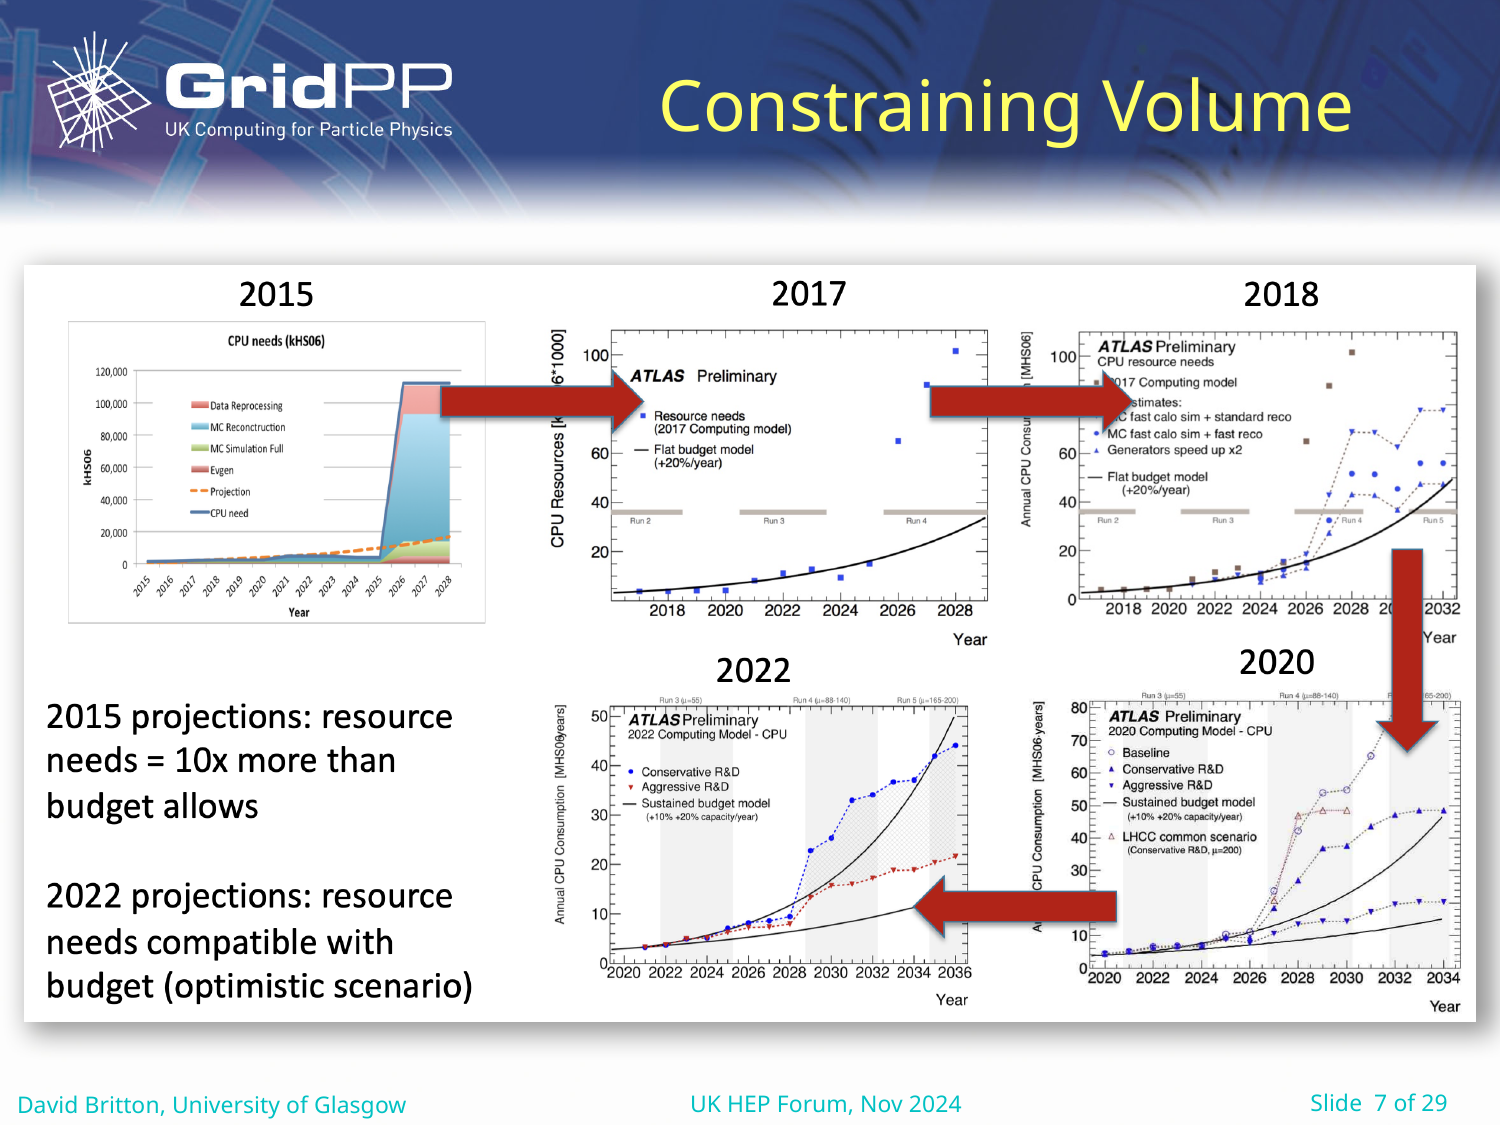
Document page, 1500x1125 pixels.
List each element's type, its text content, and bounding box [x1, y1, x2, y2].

footer UK HEP Forum, Nov 2024 [526, 1081, 1127, 1125]
slide_number David Britton, University of Glasgow [1, 1082, 526, 1125]
title Constraining Volume [562, 15, 1451, 191]
picture [0, 0, 1500, 1125]
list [24, 265, 1476, 1022]
